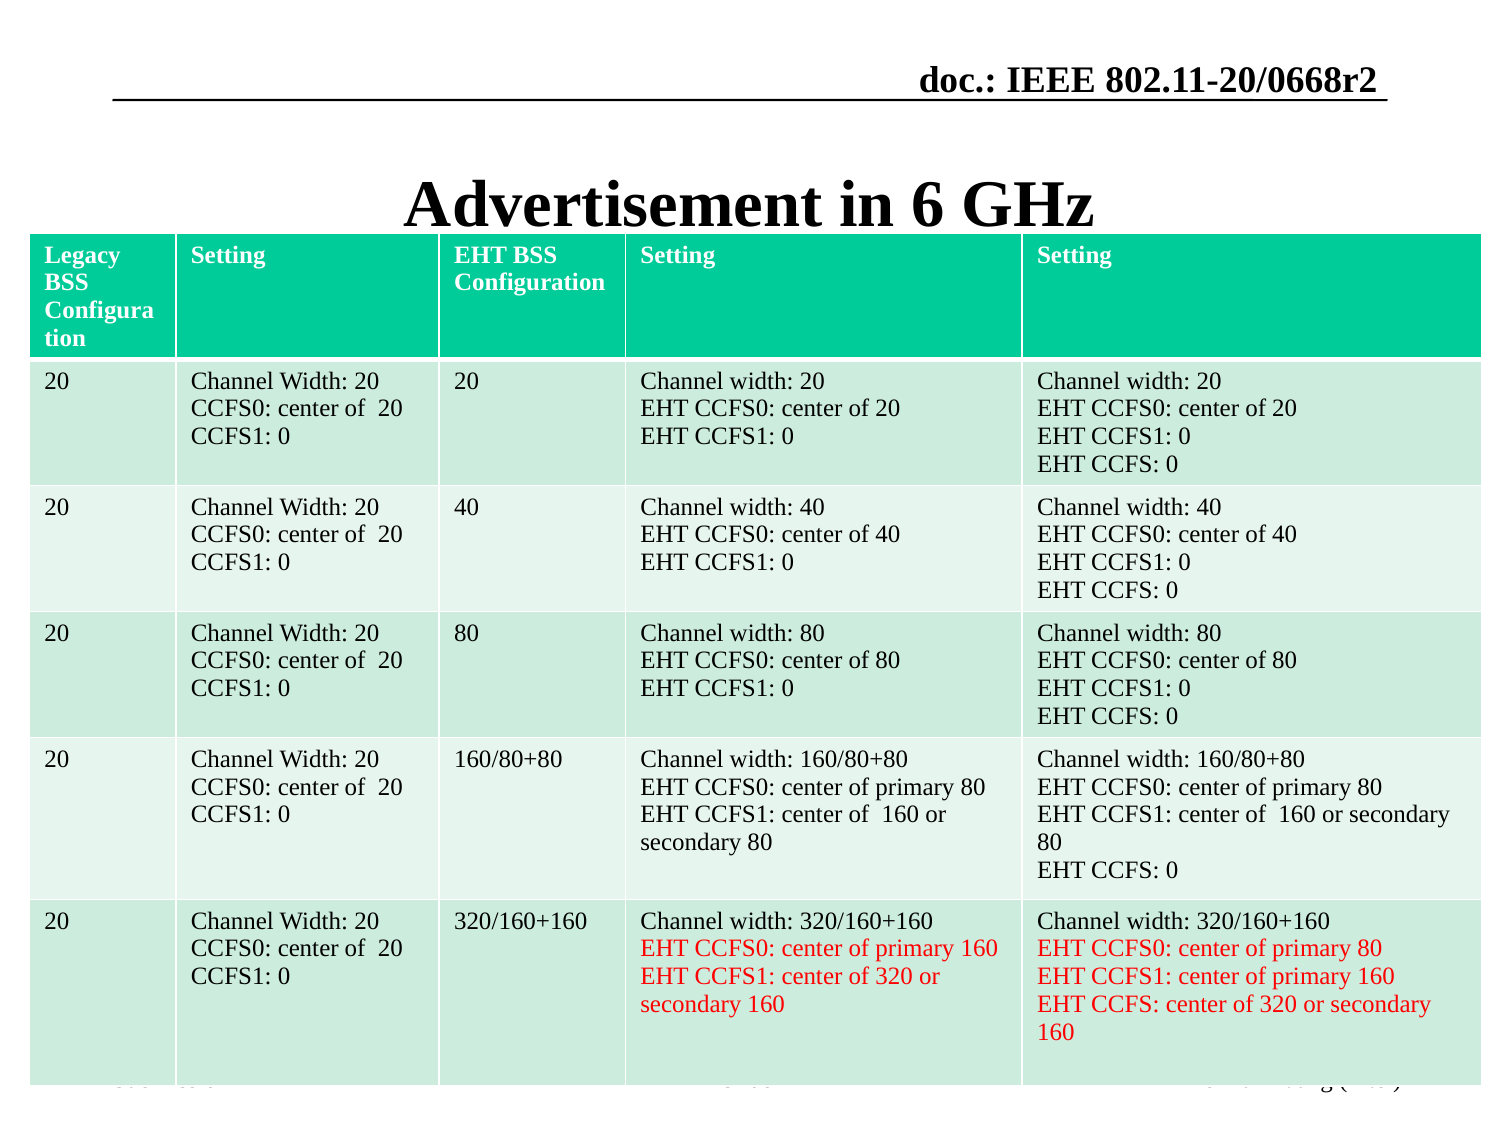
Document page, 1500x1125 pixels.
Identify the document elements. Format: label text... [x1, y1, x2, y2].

table_cell 80 [440, 612, 625, 737]
table_cell Channel width: 80 EHT CCFS0: center of 80 EHT CCFS1: 0 EHT CCFS: 0 [1023, 612, 1481, 737]
table_cell 20 [30, 362, 175, 485]
table_cell Channel width: 320/160+160 EHT CCFS0: center of primary 80 EHT CCFS1: center of primary 160 EHT CCFS: center of 320 or secondary 160 [1023, 900, 1481, 1085]
table_cell 20 [30, 612, 175, 737]
table_cell 20 [30, 738, 175, 899]
table_header Setting [1023, 234, 1481, 357]
table_cell 320/160+160 [440, 900, 625, 1085]
table_cell Channel Width: 20 CCFS0: center of 20 CCFS1: 0 [177, 486, 438, 611]
table_cell Channel width: 20 EHT CCFS0: center of 20 EHT CCFS1: 0 EHT CCFS: 0 [1023, 362, 1481, 485]
table_cell Channel width: 40 EHT CCFS0: center of 40 EHT CCFS1: 0 EHT CCFS: 0 [1023, 486, 1481, 611]
table_header Legacy BSS Configuration [30, 234, 175, 357]
table_cell 20 [440, 362, 625, 485]
table_cell Channel Width: 20 CCFS0: center of 20 CCFS1: 0 [177, 362, 438, 485]
table_cell 40 [440, 486, 625, 611]
footer Po-Kai Huang (Intel) [1186, 1087, 1402, 1093]
table_cell 160/80+80 [440, 738, 625, 899]
table_header EHT BSS Configuration [440, 234, 625, 357]
table_cell Channel Width: 20 CCFS0: center of 20 CCFS1: 0 [177, 900, 438, 1085]
table_cell Channel width: 20 EHT CCFS0: center of 20 EHT CCFS1: 0 [626, 362, 1021, 485]
table_header Setting [626, 234, 1021, 357]
table_cell Channel Width: 20 CCFS0: center of 20 CCFS1: 0 [177, 612, 438, 737]
table_cell Channel width: 160/80+80 EHT CCFS0: center of primary 80 EHT CCFS1: center of 160 or secondary 80 EHT CCFS: 0 [1023, 738, 1481, 899]
slide_number Slide 4 [712, 1087, 800, 1093]
table_cell Channel width: 320/160+160 EHT CCFS0: center of primary 160 EHT CCFS1: center of 320 or secondary 160 [626, 900, 1021, 1085]
table_cell Channel width: 80 EHT CCFS0: center of 80 EHT CCFS1: 0 [626, 612, 1021, 737]
title Advertisement in 6 GHz [112, 112, 1388, 232]
table_cell Channel width: 160/80+80 EHT CCFS0: center of primary 80 EHT CCFS1: center of 160 or secondary 80 [626, 738, 1021, 899]
table_cell 20 [30, 486, 175, 611]
table_cell Channel Width: 20 CCFS0: center of 20 CCFS1: 0 [177, 738, 438, 899]
table_header Setting [177, 234, 438, 357]
table_cell 20 [30, 900, 175, 1085]
table_cell Channel width: 40 EHT CCFS0: center of 40 EHT CCFS1: 0 [626, 486, 1021, 611]
